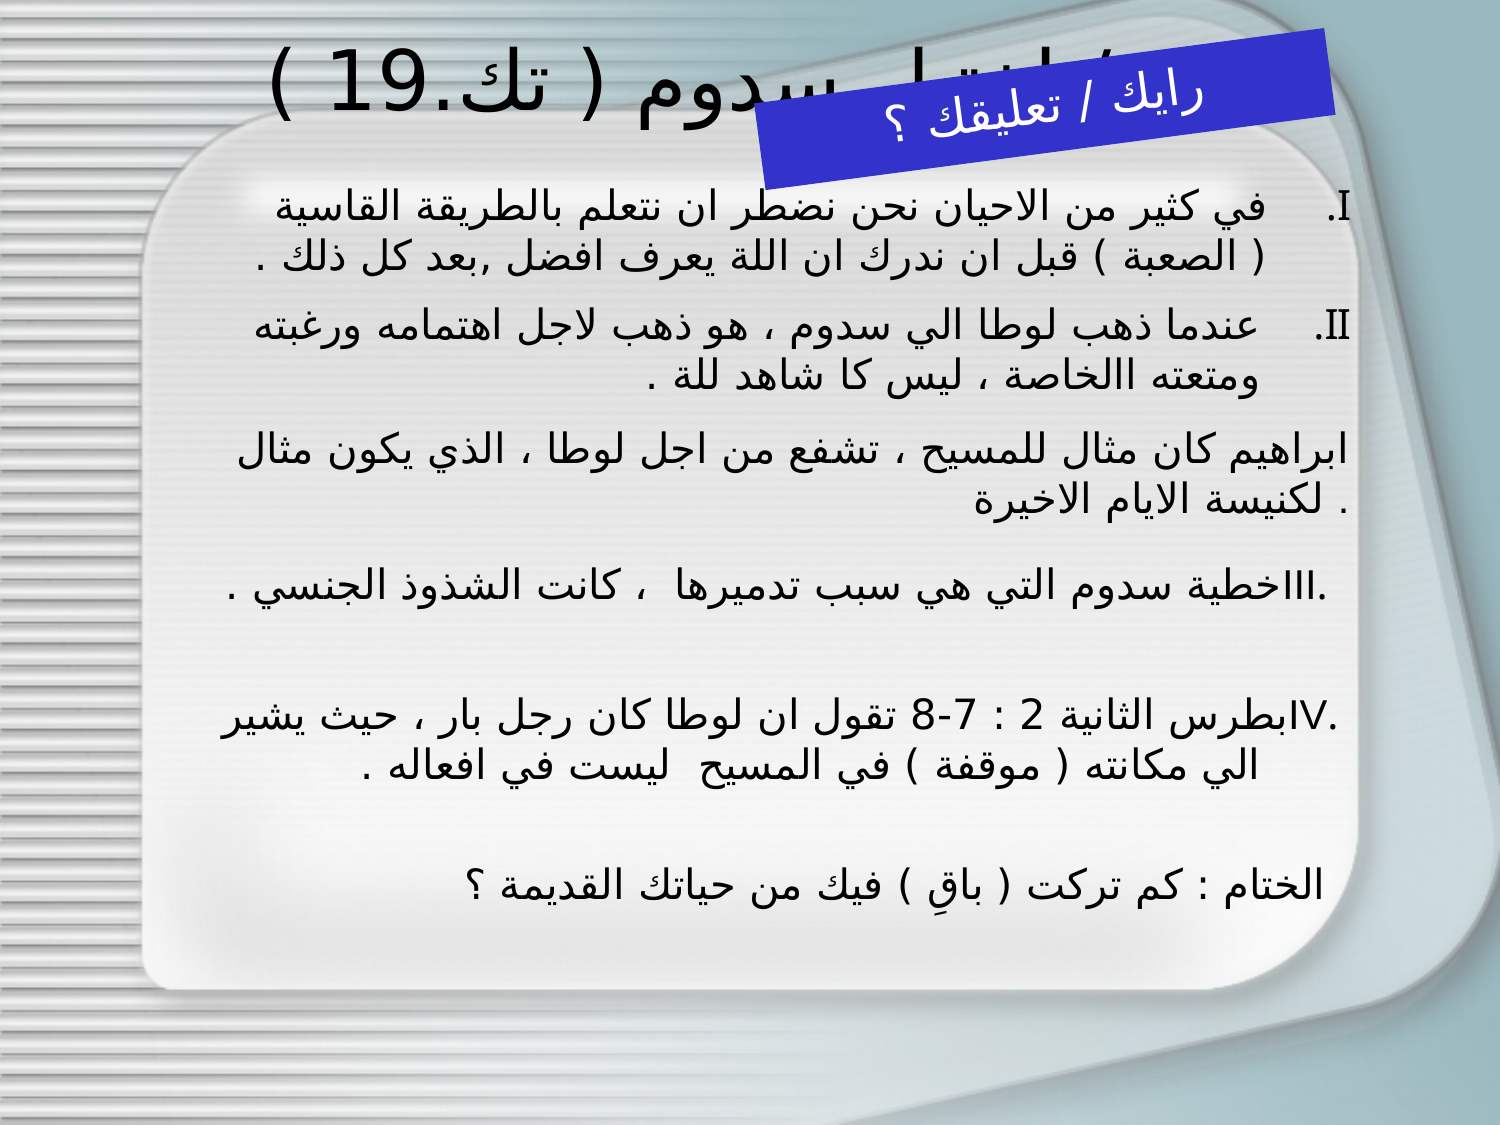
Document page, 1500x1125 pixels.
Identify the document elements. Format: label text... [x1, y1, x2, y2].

text_box الختام : كم تركت ( باقِ ) فيك من حياتك القديمة ؟ [135, 850, 1341, 988]
subtitle عندما ذهب لوطا الي سدوم ، هو ذهب لاجل اهتمامه ورغبته ومتعته االخاصة ، ليس كا شاهد للة . [135, 290, 1365, 414]
text_box في كثير من الاحيان نحن نضطر ان نتعلم بالطريقة القاسية ( الصعبة ) قبل ان ندرك ان اللة يعرف افضل ,بعد كل ذلك . [159, 171, 1365, 309]
text_box رايك / تعليقك ؟ [754, 28, 1336, 191]
picture [0, 172, 1500, 1125]
text_box ابراهيم كان مثال للمسيح ، تشفع من اجل لوطا ، الذي يكون مثال لكنيسة الايام الاخيرة . [135, 414, 1365, 550]
text_box .IVبطرس الثانية 2 : 7-8 تقول ان لوطا كان رجل بار ، حيث يشير الي مكانته ( موقفة ) في المسيح ليست في افعاله . [135, 680, 1365, 844]
text_box .IIIخطية سدوم التي هي سبب تدميرها ، كانت الشذوذ الجنسي . [135, 550, 1365, 680]
title خبرة / اختبار سدوم ( تك.19 ) [0, 0, 1500, 172]
